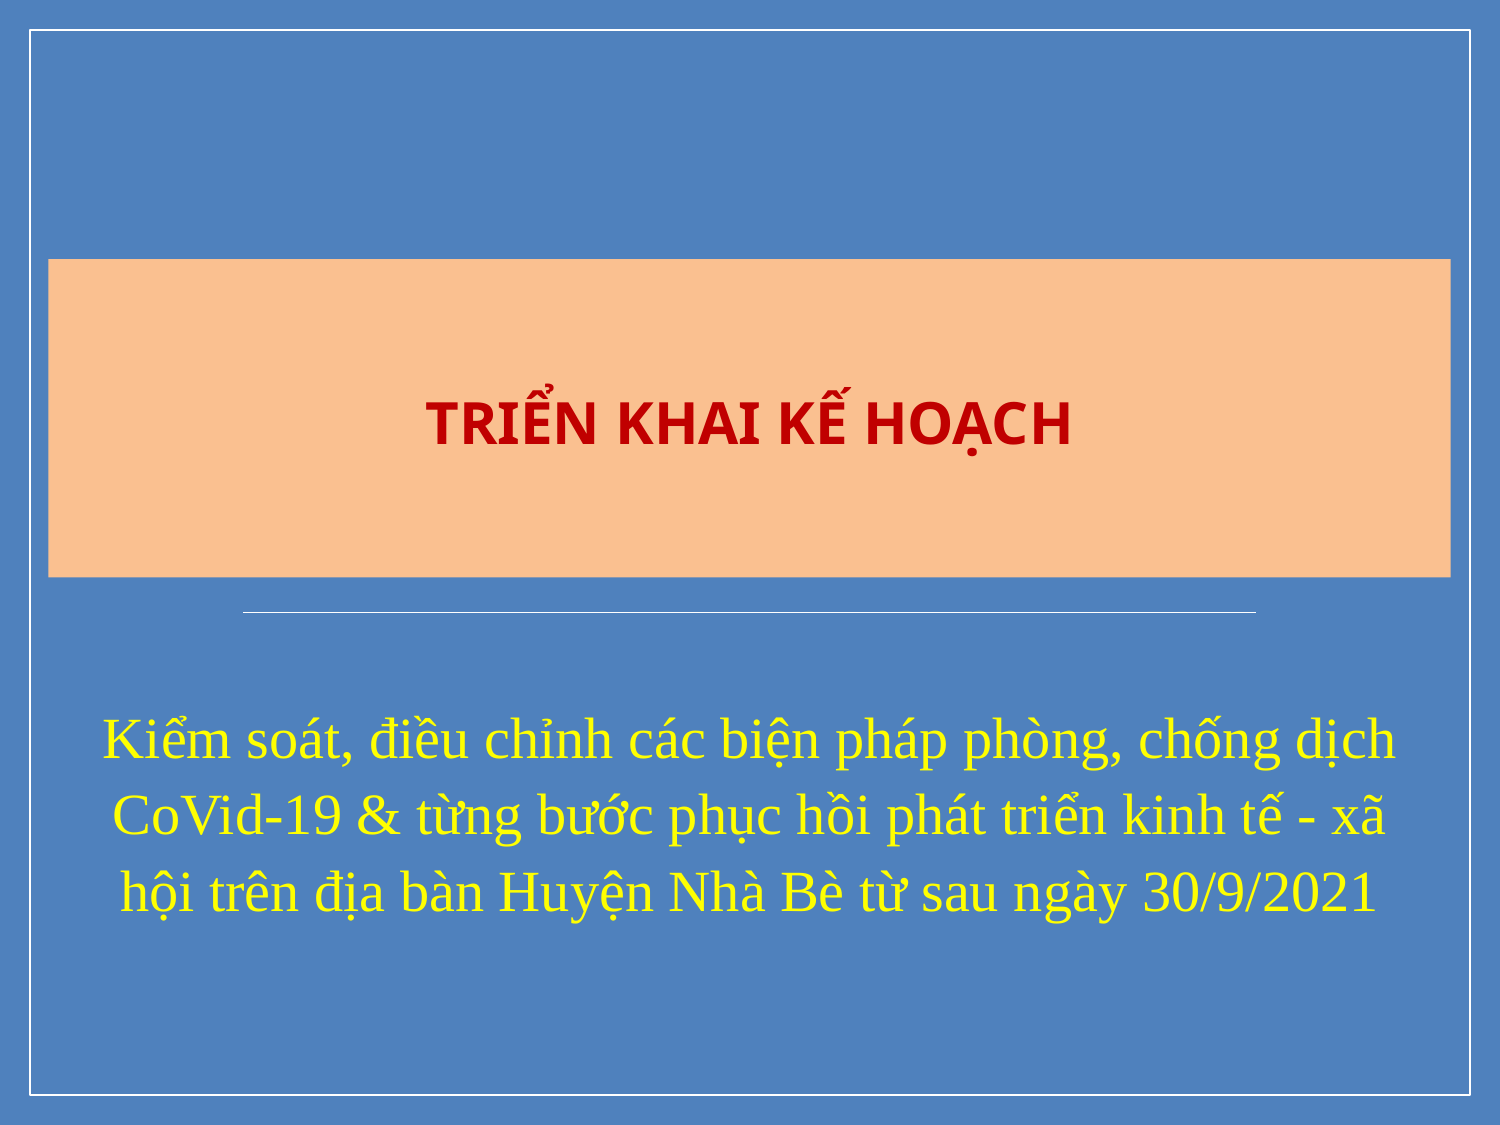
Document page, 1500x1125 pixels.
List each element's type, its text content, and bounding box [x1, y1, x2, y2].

subtitle Kiểm soát, điều chỉnh các biện pháp phòng, chống dịch CoVid-19 & từng bước phục hồi phát triển kinh tế - xã hội trên địa bàn Huyện Nhà Bè từ sau ngày 30/9/2021 [71, 634, 1428, 982]
text_box TRIỂN KHAI KẾ HOẠCH [48, 259, 1451, 578]
